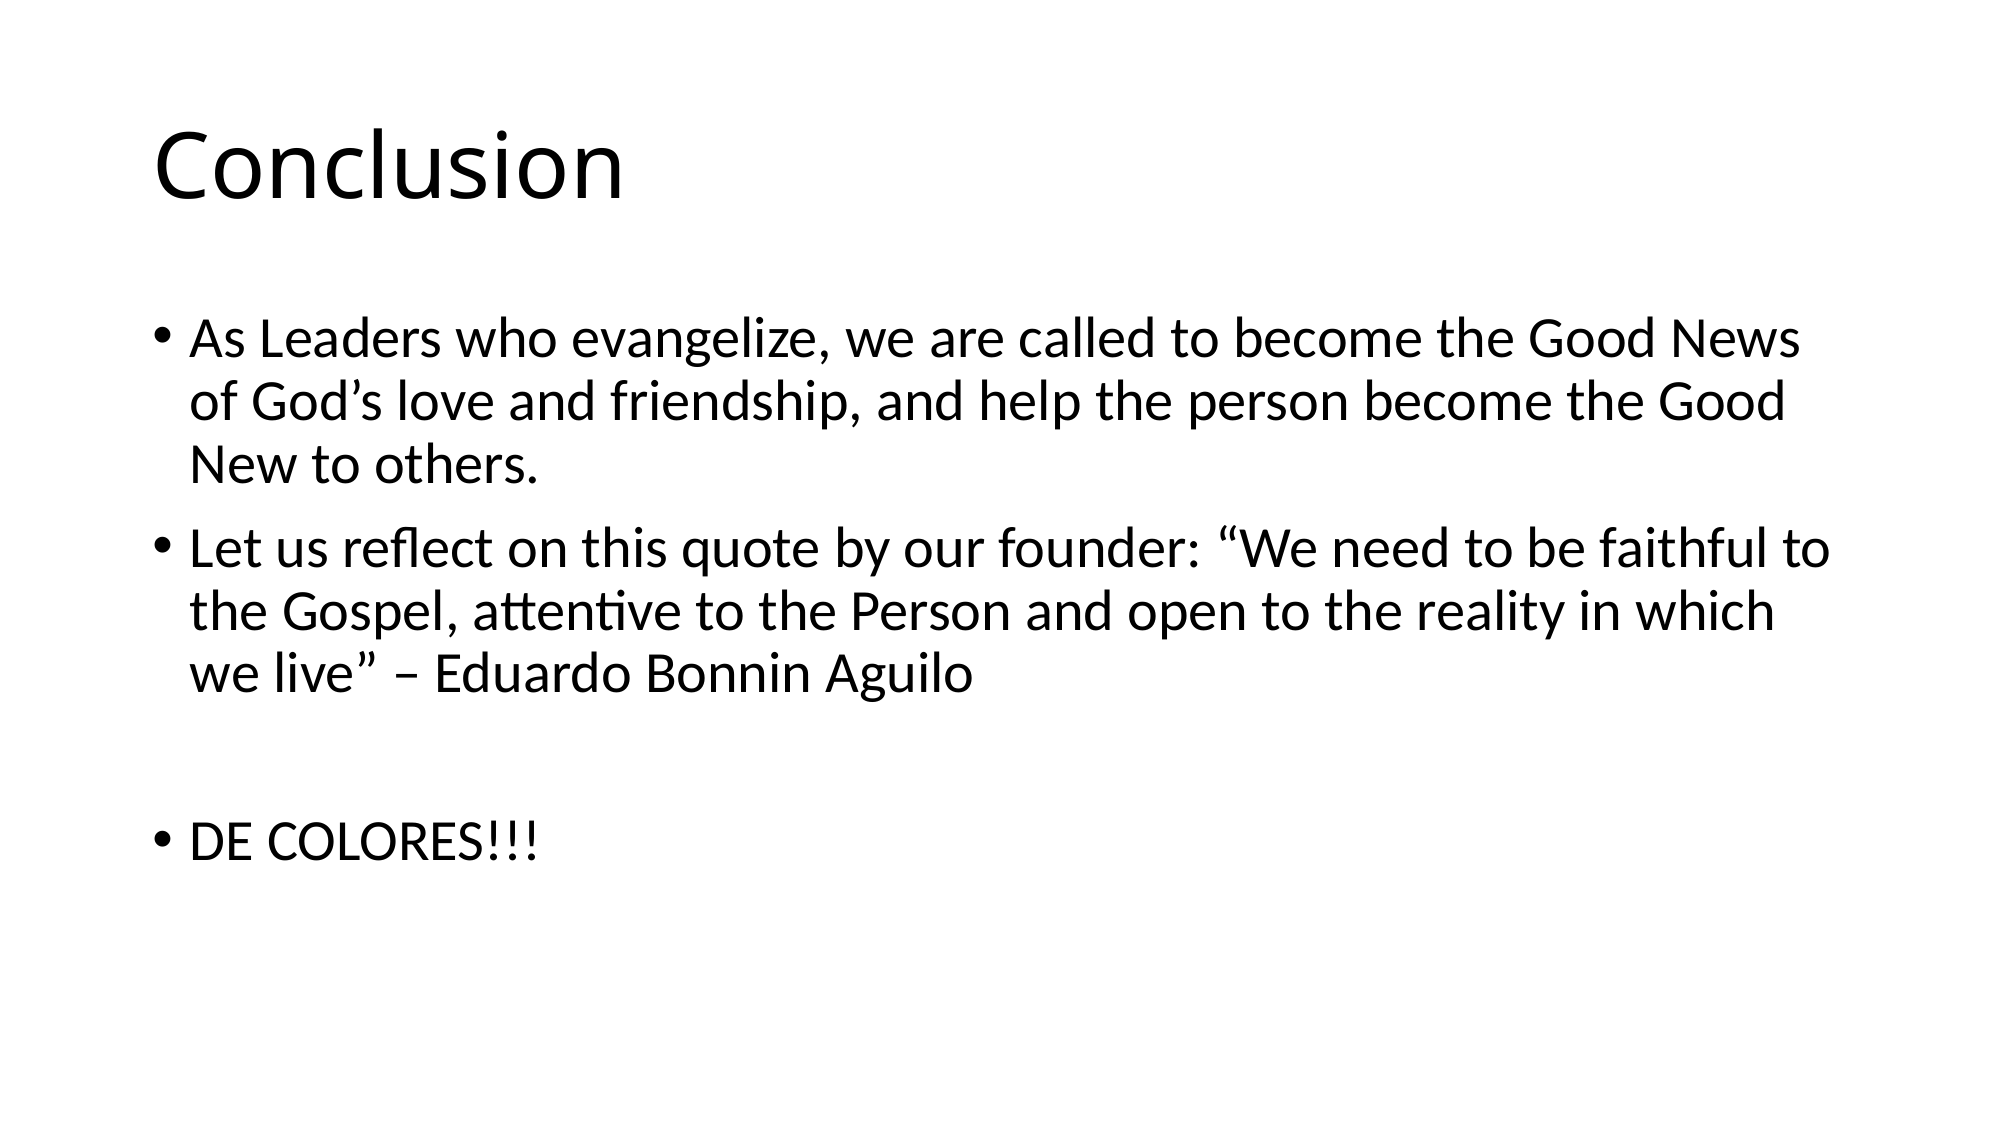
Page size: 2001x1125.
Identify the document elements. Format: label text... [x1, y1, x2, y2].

title Conclusion [137, 59, 1863, 278]
list As Leaders who evangelize, we are called to become the Good News of God’s love and friendship, and help the person become the Good New to others. Let us reflect on this quote by our founder: “We need to be faithful to the Gospel, attentive to the Person and open to the reality in which we live” – Eduardo Bonnin Aguilo DE COLORES!!! [137, 299, 1863, 1014]
